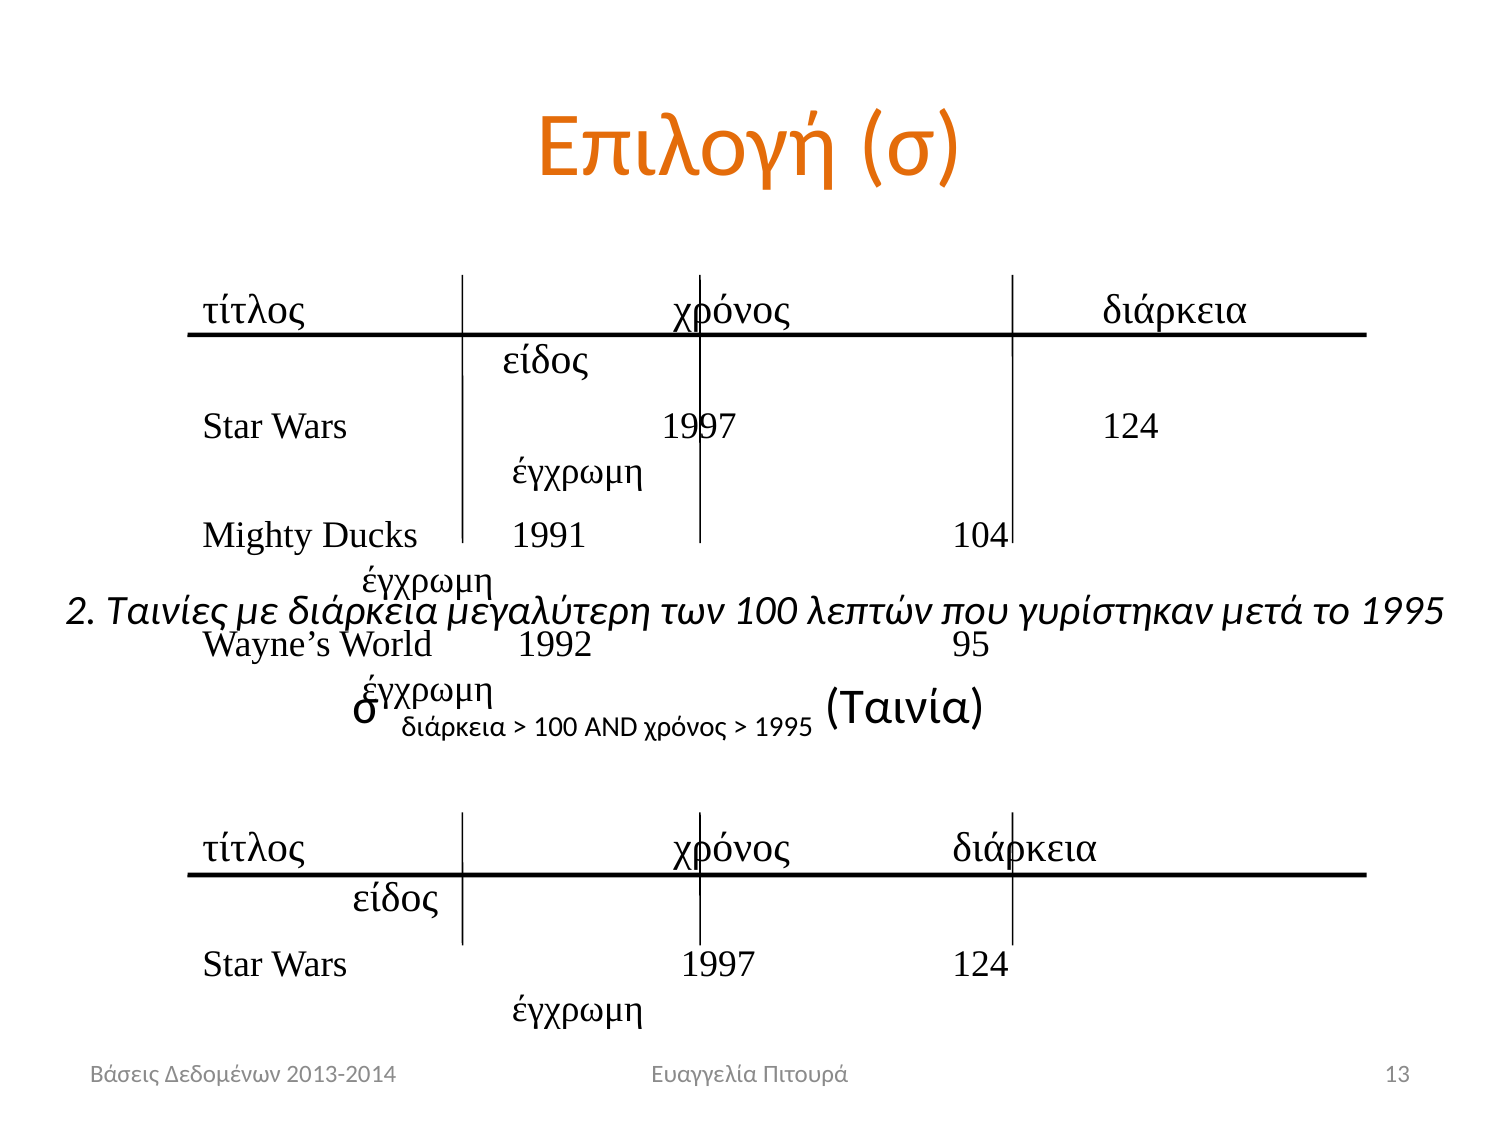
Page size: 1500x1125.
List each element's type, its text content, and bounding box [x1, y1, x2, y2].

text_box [187, 274, 1367, 544]
footer Ευαγγελία Πιτουρά [512, 1042, 988, 1103]
slide_number 13 [1074, 1042, 1425, 1103]
text_box σ διάρκεια > 100 AND χρόνος > 1995 (Ταινία) [337, 666, 1350, 750]
text_box 2. Ταινίες με διάρκεια μεγαλύτερη των 100 λεπτών που γυρίστηκαν μετά το 1995 [49, 575, 1463, 640]
title Επιλογή (σ) [75, 45, 1425, 233]
slide_number Βάσεις Δεδομένων 2013-2014 [75, 1042, 425, 1103]
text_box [187, 812, 1367, 946]
